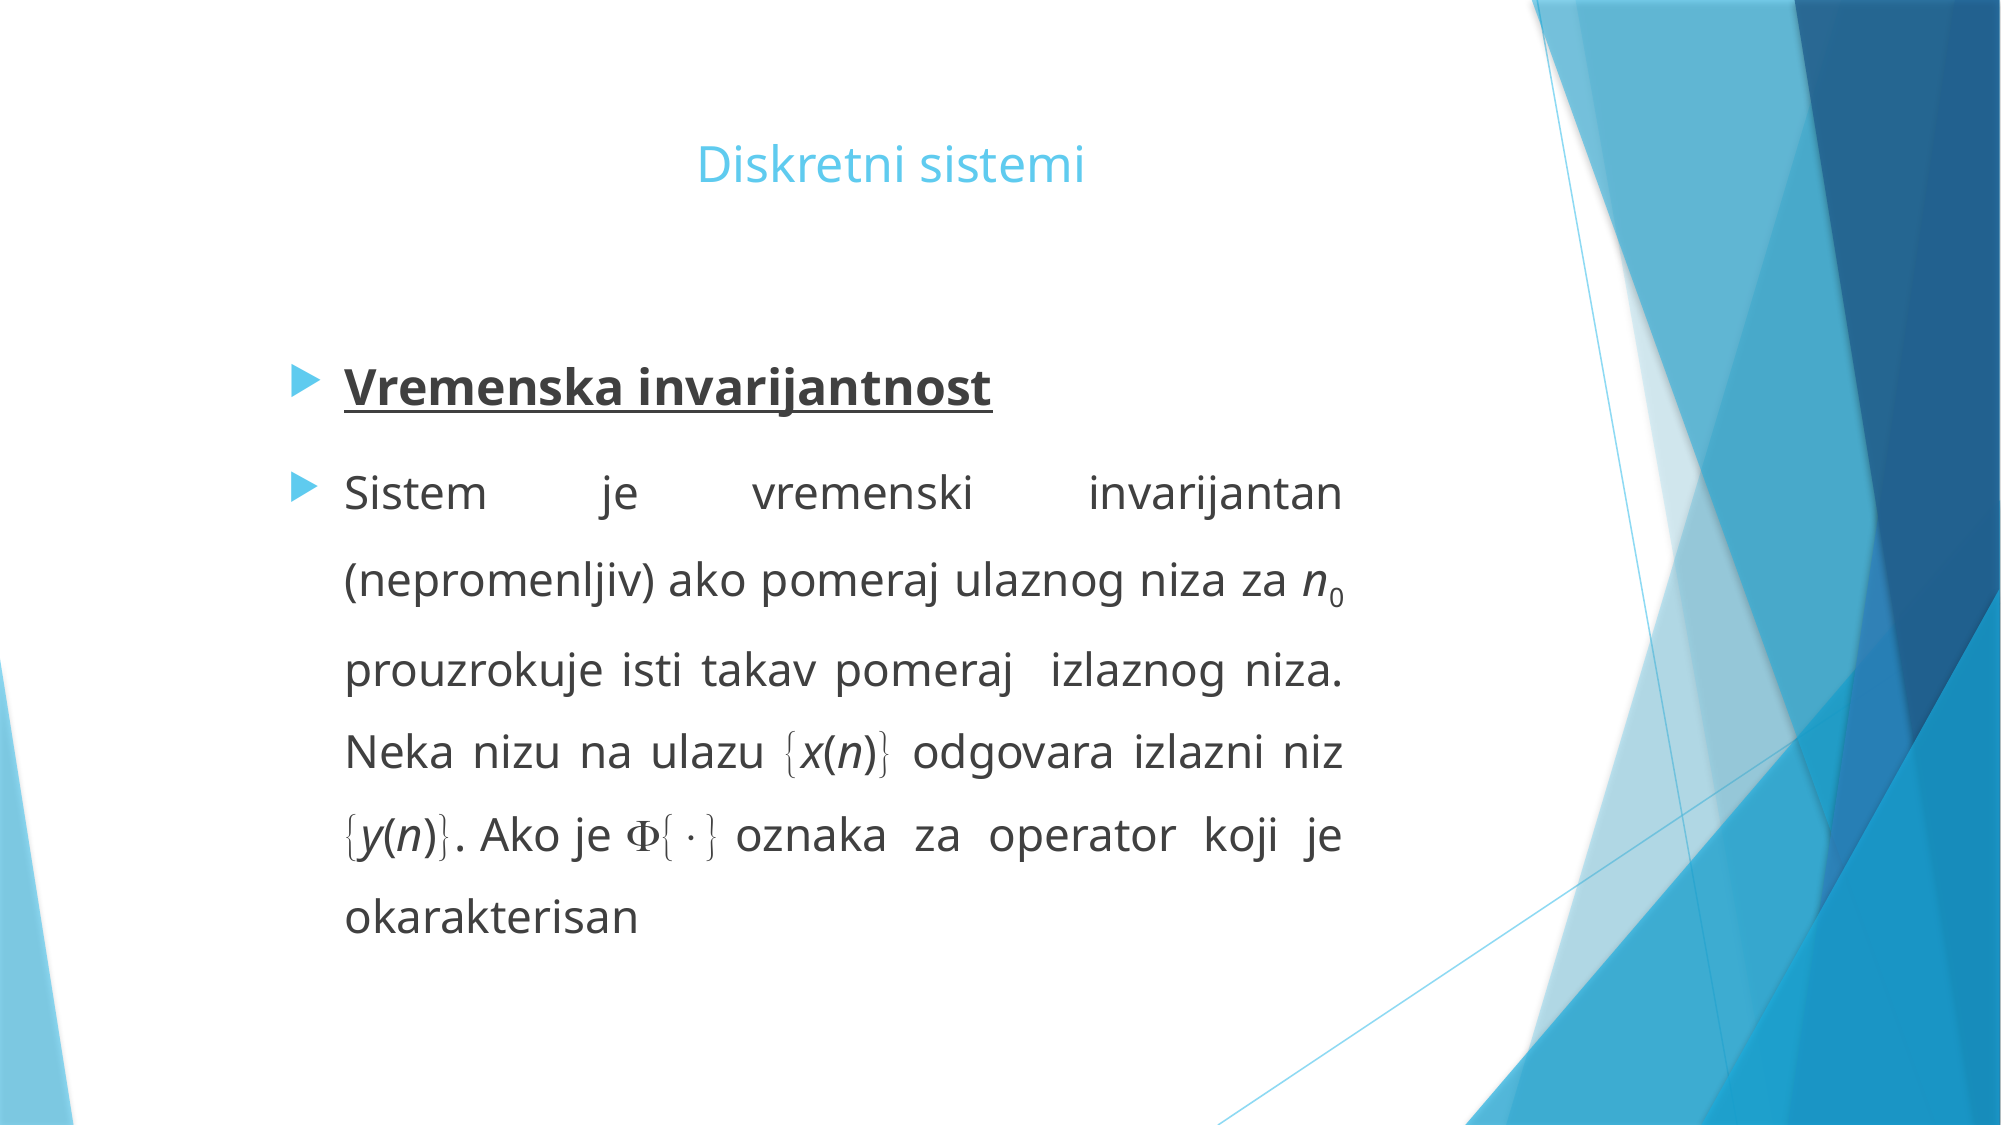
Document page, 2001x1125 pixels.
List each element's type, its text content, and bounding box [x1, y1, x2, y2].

list Vremenska invarijantnost Sistem je vremenski invarijantan (nepromenljiv) ako pomeraj ulaznog niza za n0 prouzrokuje isti takav pomeraj izlaznog niza. Neka nizu na ulazu x(n) odgovara izlazni niz y(n). Ako je  oznaka za operator koji je okarakterisan [273, 348, 1360, 985]
title Diskretni sistemi [111, 99, 1522, 317]
